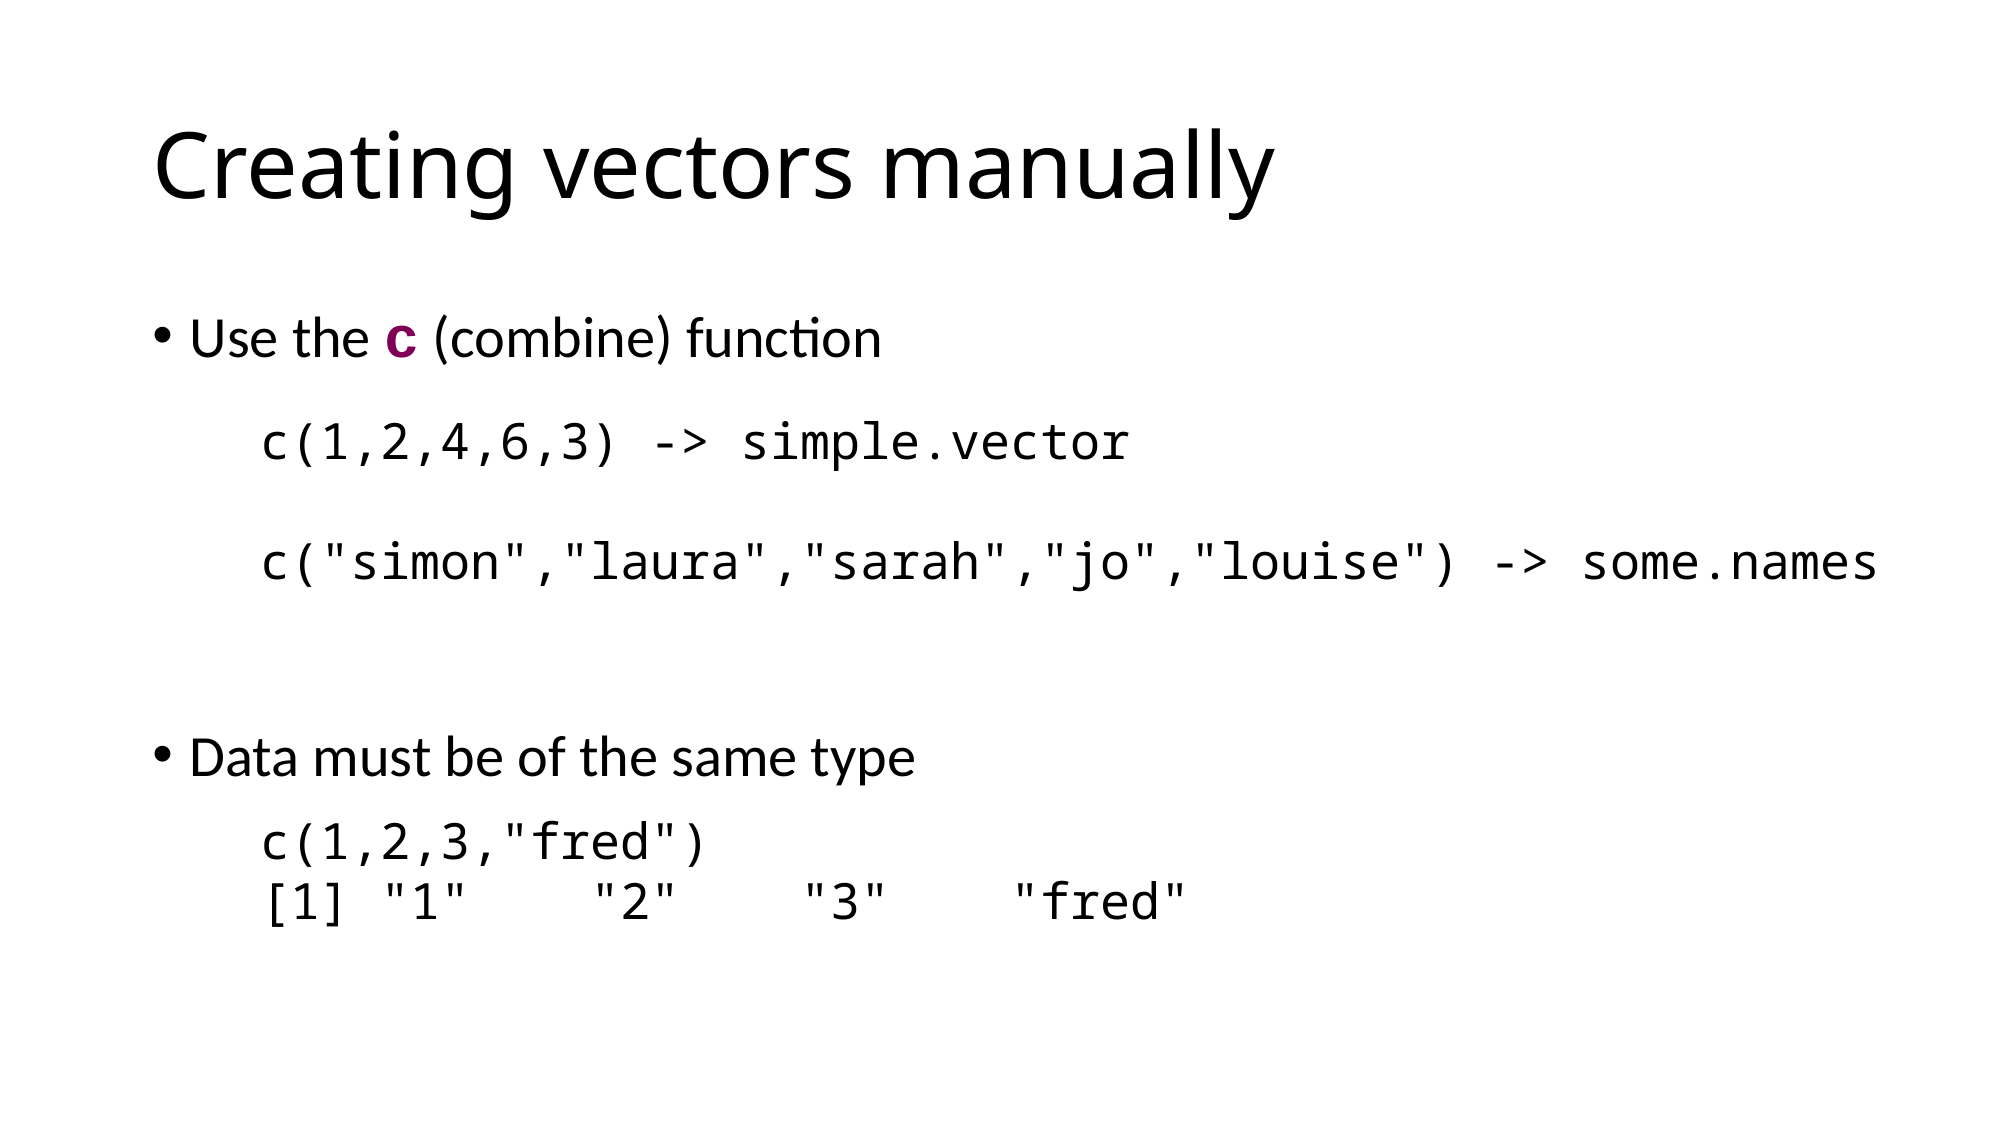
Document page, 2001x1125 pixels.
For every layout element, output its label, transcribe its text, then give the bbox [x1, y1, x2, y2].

text_box c(1,2,3,"fred") [1] "1" "2" "3" "fred" [245, 802, 1684, 937]
title Creating vectors manually [137, 59, 1863, 278]
text_box c(1,2,4,6,3) -> simple.vector c("simon","laura","sarah","jo","louise") -> some.names [245, 402, 1950, 598]
list Use the c (combine) function Data must be of the same type [137, 299, 1863, 1014]
